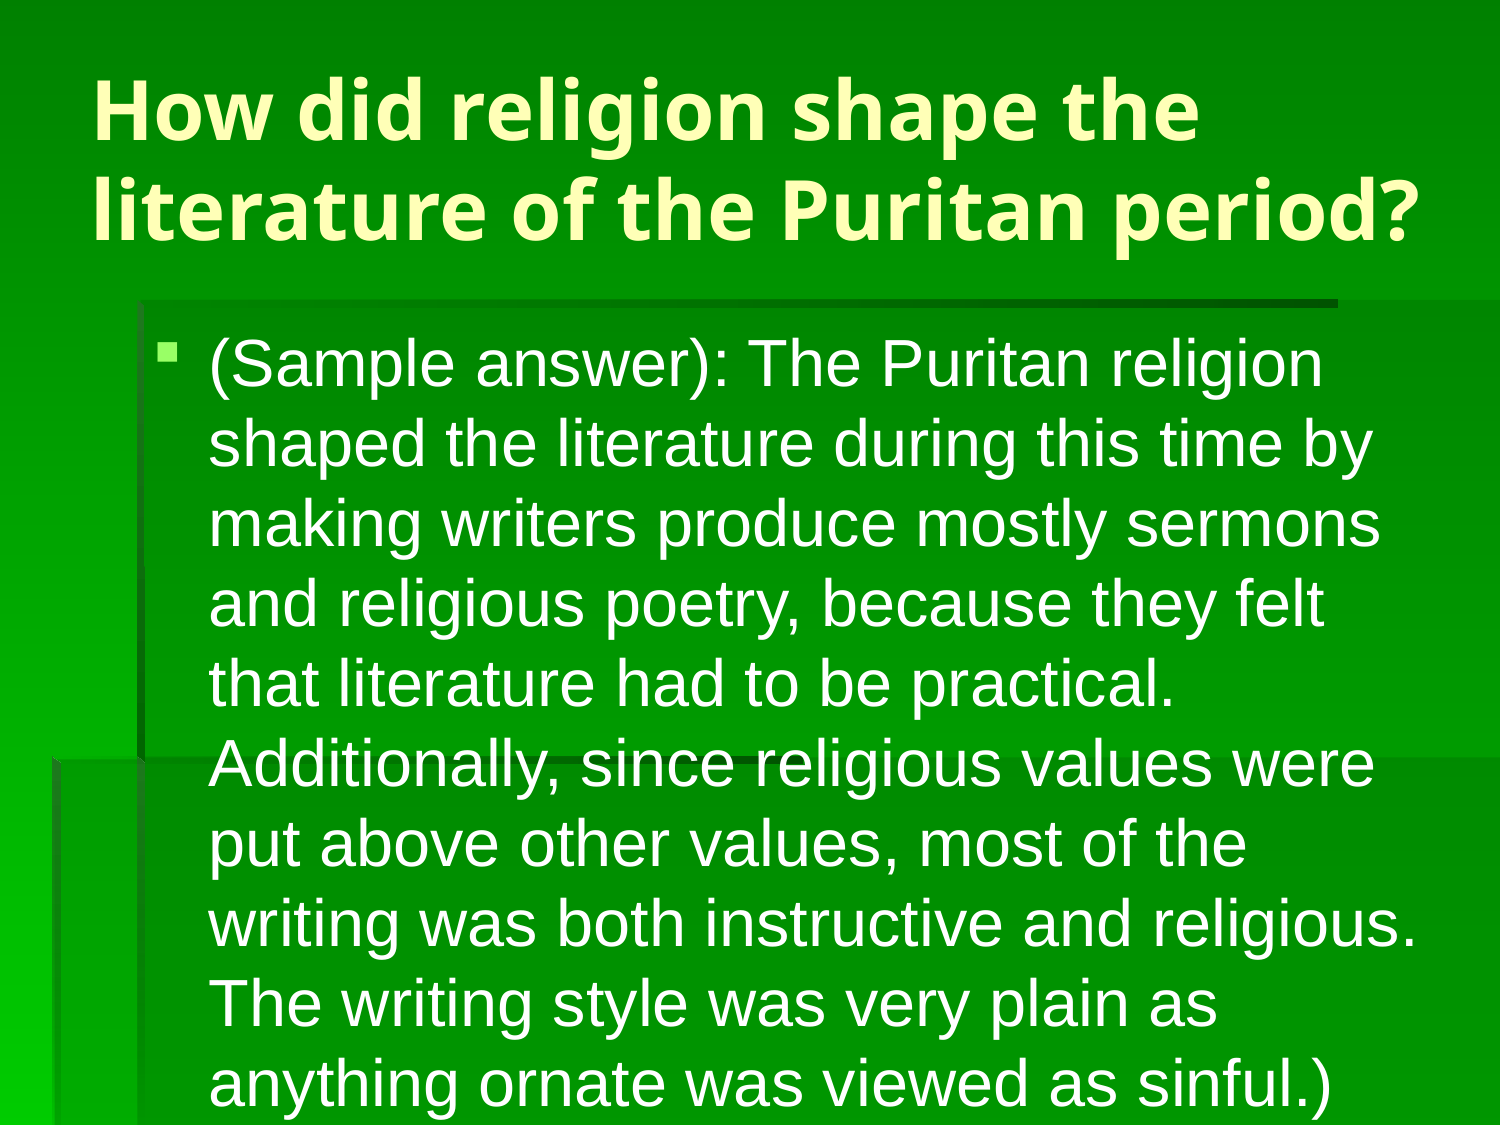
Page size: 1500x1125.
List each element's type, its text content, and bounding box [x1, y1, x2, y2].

list (Sample answer): The Puritan religion shaped the literature during this time by making writers produce mostly sermons and religious poetry, because they felt that literature had to be practical. Additionally, since religious values were put above other values, most of the writing was both instructive and religious. The writing style was very plain as anything ornate was viewed as sinful.) [137, 312, 1452, 1088]
title How did religion shape the literature of the Puritan period? [74, 39, 1451, 276]
